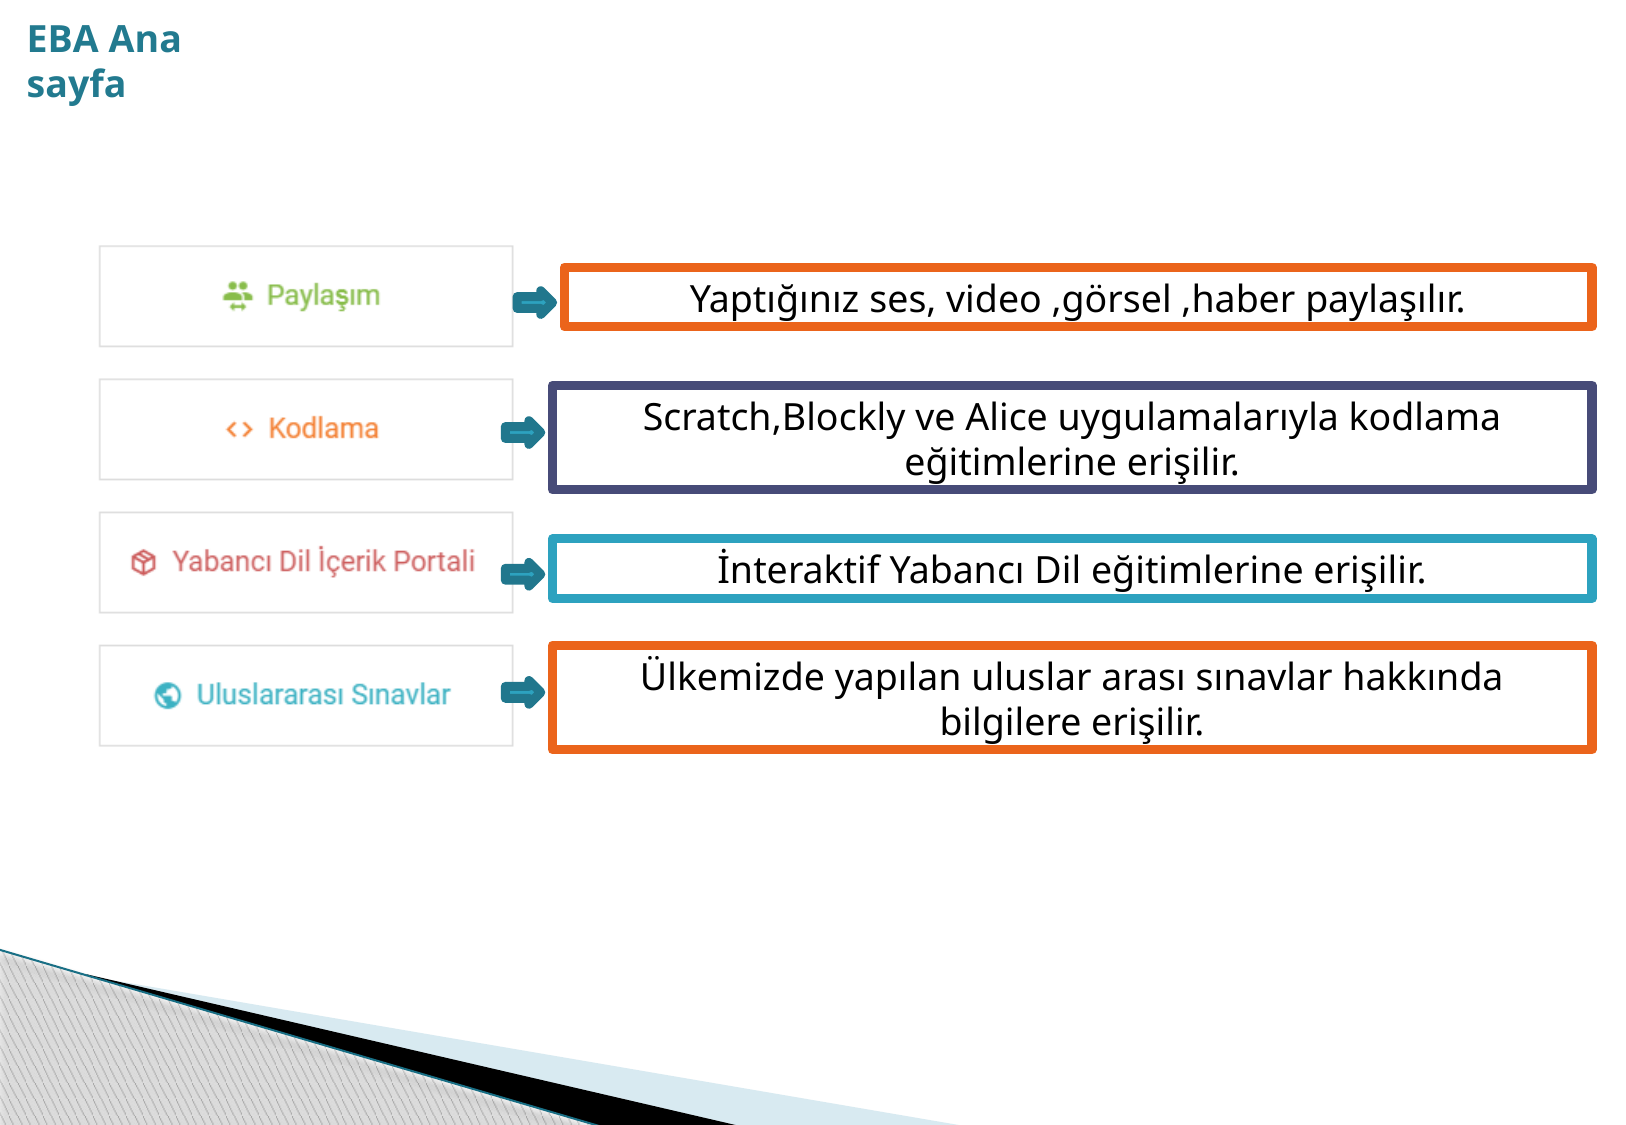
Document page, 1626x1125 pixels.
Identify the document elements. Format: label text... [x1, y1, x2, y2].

text_box İnteraktif Yabancı Dil eğitimlerine erişilir. [551, 534, 1597, 603]
text_box Ülkemizde yapılan uluslar arası sınavlar hakkında bilgilere erişilir. [551, 641, 1597, 754]
text_box Yaptığınız ses, video ,görsel ,haber paylaşılır. [560, 263, 1597, 331]
text_box EBA Ana sayfa [7, 3, 309, 116]
text_box [551, 294, 558, 311]
text_box Scratch,Blockly ve Alice uygulamalarıyla kodlama eğitimlerine erişilir. [551, 381, 1597, 494]
picture [68, 219, 546, 786]
